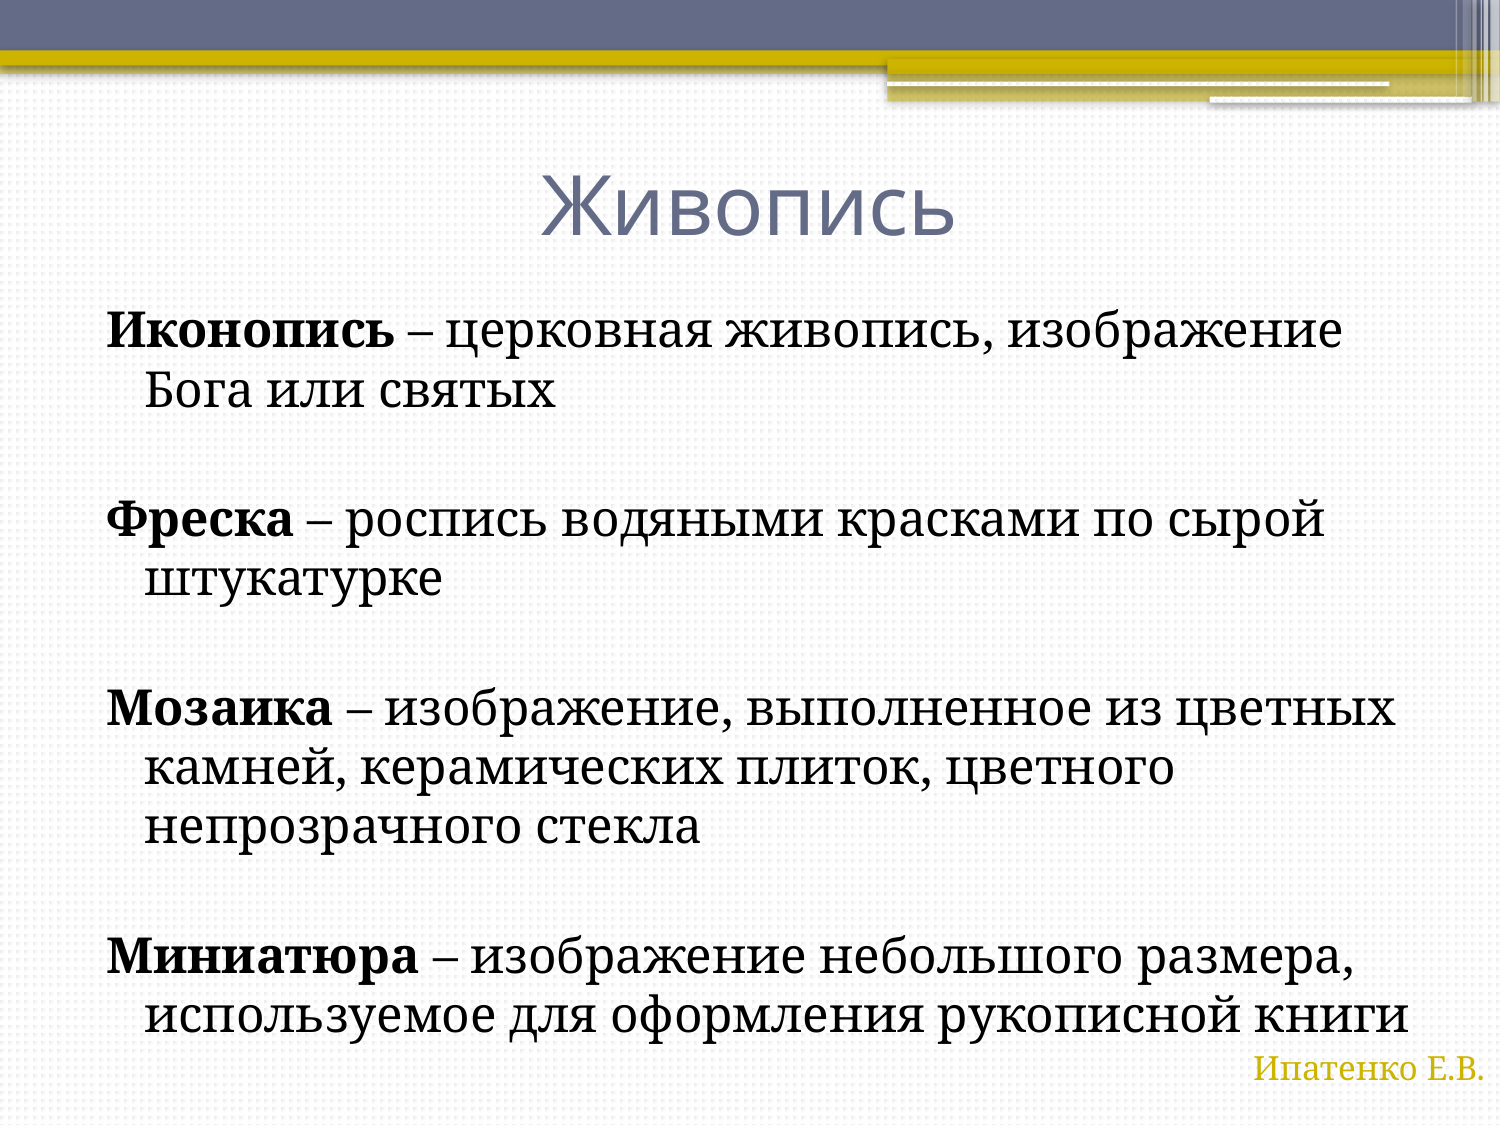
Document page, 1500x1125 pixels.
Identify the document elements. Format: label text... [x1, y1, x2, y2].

title Живопись [75, 137, 1425, 268]
list Иконопись – церковная живопись, изображение Бога или святых Фреска – роспись водяными красками по сырой штукатурке Мозаика – изображение, выполненное из цветных камней, керамических плиток, цветного непрозрачного стекла Миниатюра – изображение небольшого размера, используемое для оформления рукописной книги [75, 290, 1425, 1079]
footer Ипатенко Е.В. [862, 1039, 1500, 1125]
